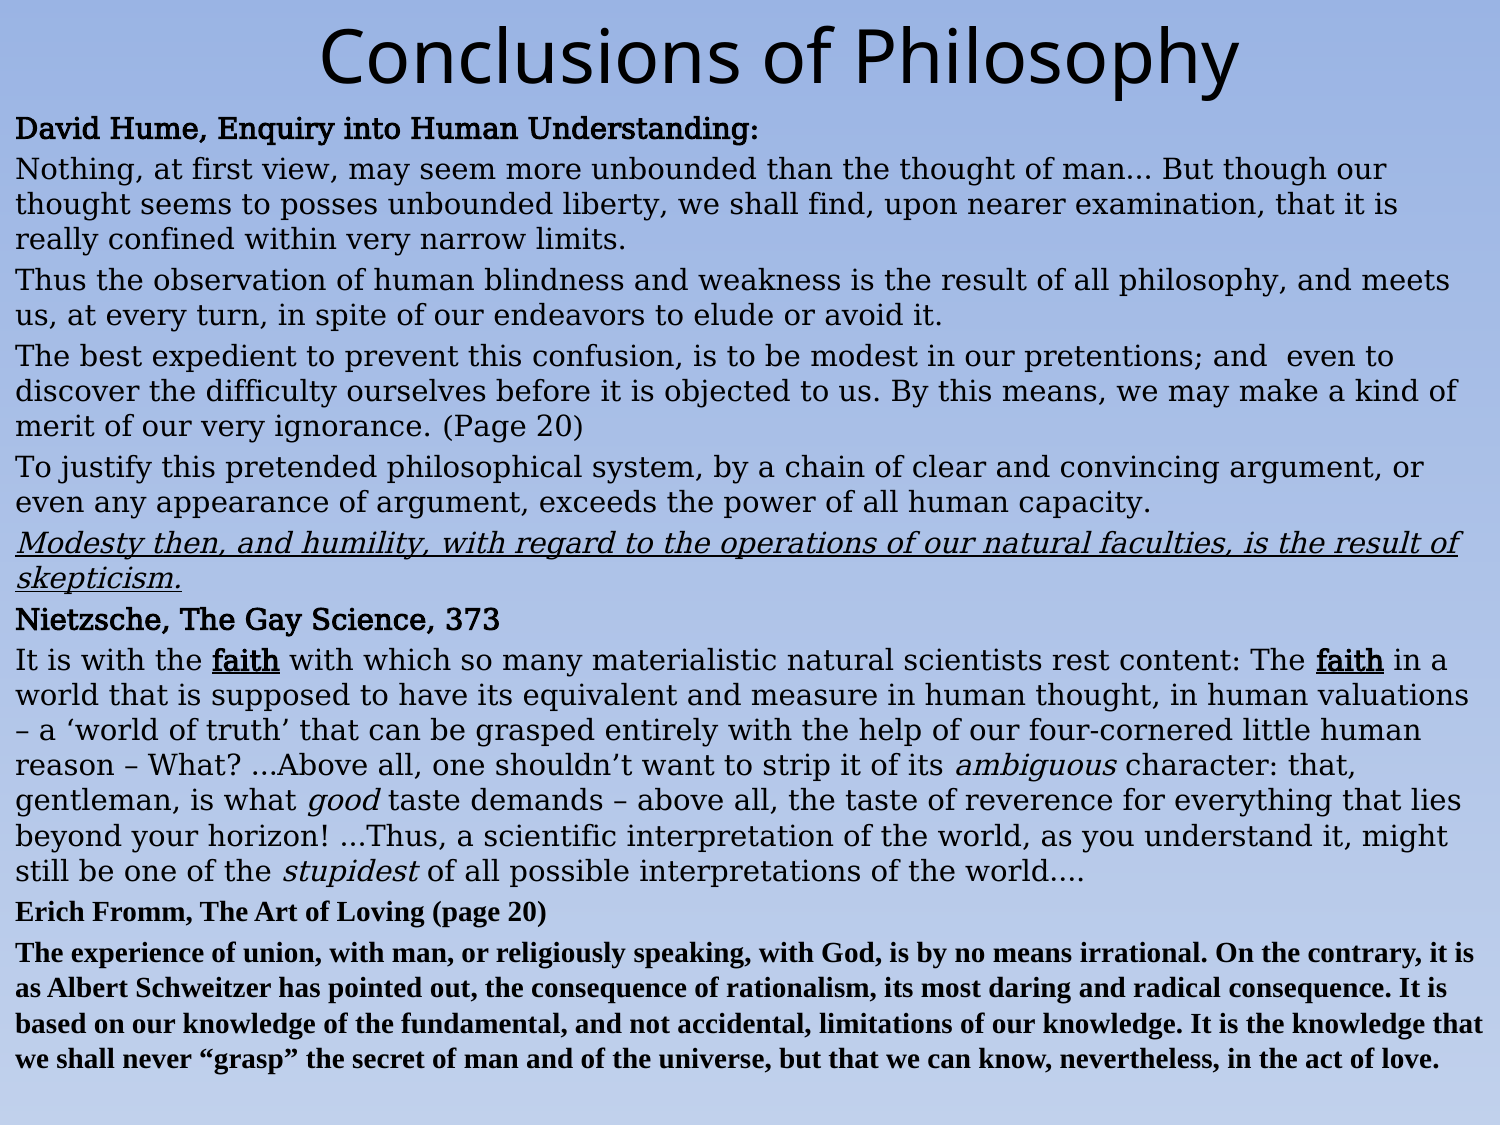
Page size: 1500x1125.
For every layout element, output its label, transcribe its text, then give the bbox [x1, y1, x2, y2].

list David Hume, Enquiry into Human Understanding: Nothing, at first view, may seem more unbounded than the thought of man… But though our thought seems to posses unbounded liberty, we shall find, upon nearer examination, that it is really confined within very narrow limits. Thus the observation of human blindness and weakness is the result of all philosophy, and meets us, at every turn, in spite of our endeavors to elude or avoid it. The best expedient to prevent this confusion, is to be modest in our pretentions; and even to discover the difficulty ourselves before it is objected to us. By this means, we may make a kind of merit of our very ignorance. (Page 20) To justify this pretended philosophical system, by a chain of clear and convincing argument, or even any appearance of argument, exceeds the power of all human capacity. Modesty then, and humility, with regard to the operations of our natural faculties, is the result of skepticism. Nietzsche, The Gay Science, 373 It is with the faith with which so many materialistic natural scientists rest content: The faith in a world that is supposed to have its equivalent and measure in human thought, in human valuations – a ‘world of truth’ that can be grasped entirely with the help of our four-cornered little human reason – What? …Above all, one shouldn’t want to strip it of its ambiguous character: that, gentleman, is what good taste demands – above all, the taste of reverence for everything that lies beyond your horizon! …Thus, a scientific interpretation of the world, as you understand it, might still be one of the stupidest of all possible interpretations of the world…. Erich Fromm, The Art of Loving (page 20) The experience of union, with man, or religiously speaking, with God, is by no means irrational. On the contrary, it is as Albert Schweitzer has pointed out, the consequence of rationalism, its most daring and radical consequence. It is based on our knowledge of the fundamental, and not accidental, limitations of our knowledge. It is the knowledge that we shall never “grasp” the secret of man and of the universe, but that we can know, nevertheless, in the act of love. [0, 101, 1500, 1125]
title Conclusions of Philosophy [206, 0, 1353, 101]
